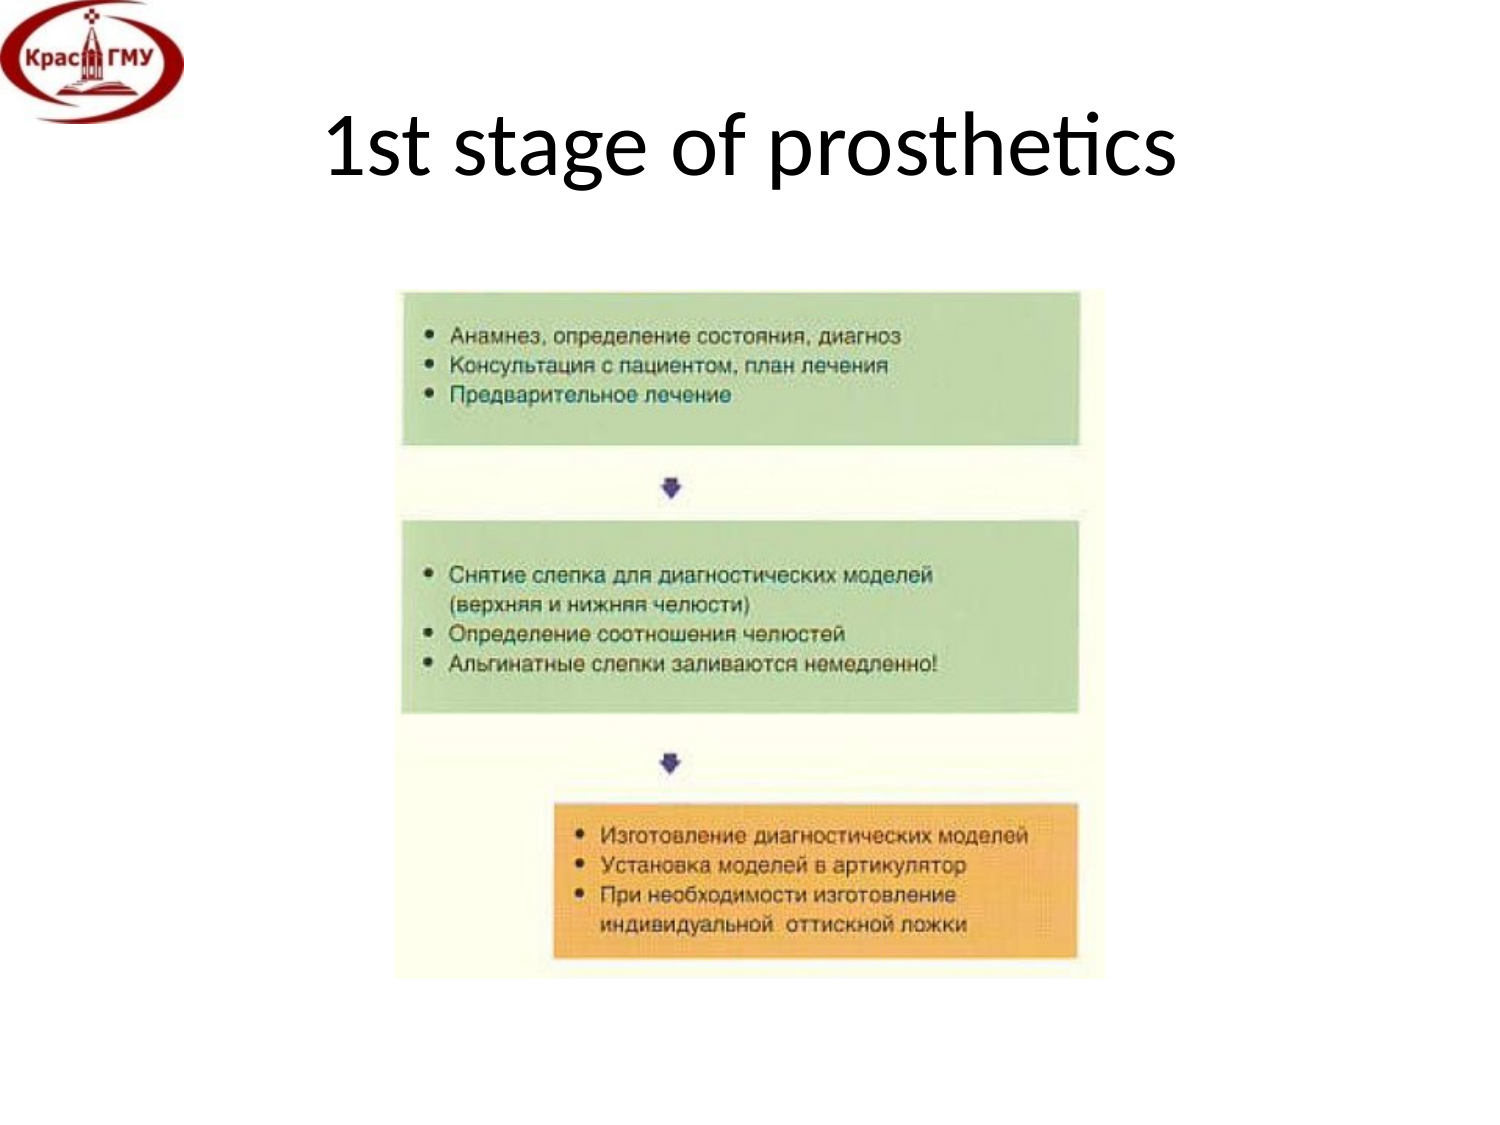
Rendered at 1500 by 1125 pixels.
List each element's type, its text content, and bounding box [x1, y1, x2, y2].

title 1st stage of prosthetics [74, 44, 1426, 233]
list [394, 288, 1105, 979]
picture [0, 0, 184, 124]
